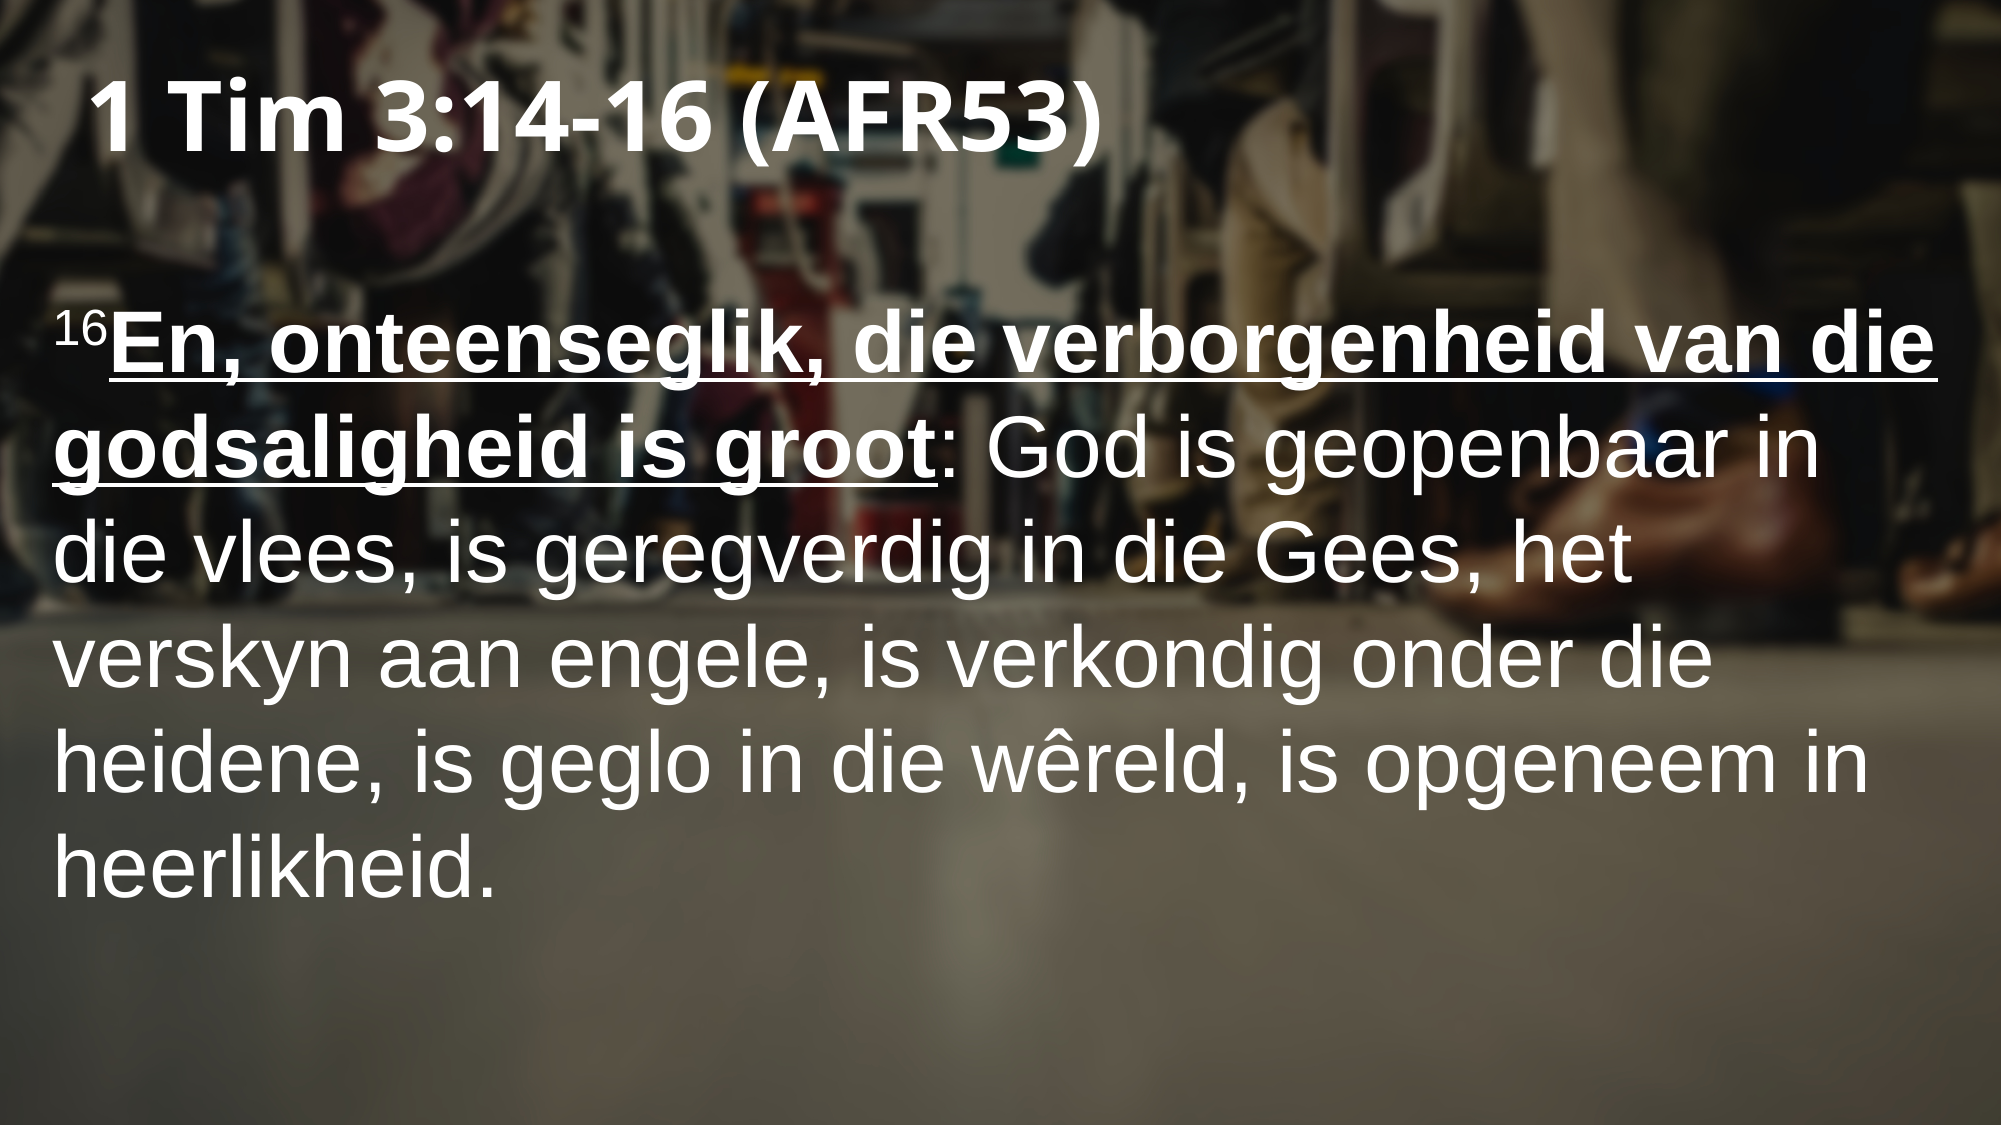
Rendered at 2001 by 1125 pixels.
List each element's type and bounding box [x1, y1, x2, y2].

text_box [0, 0, 2000, 1125]
